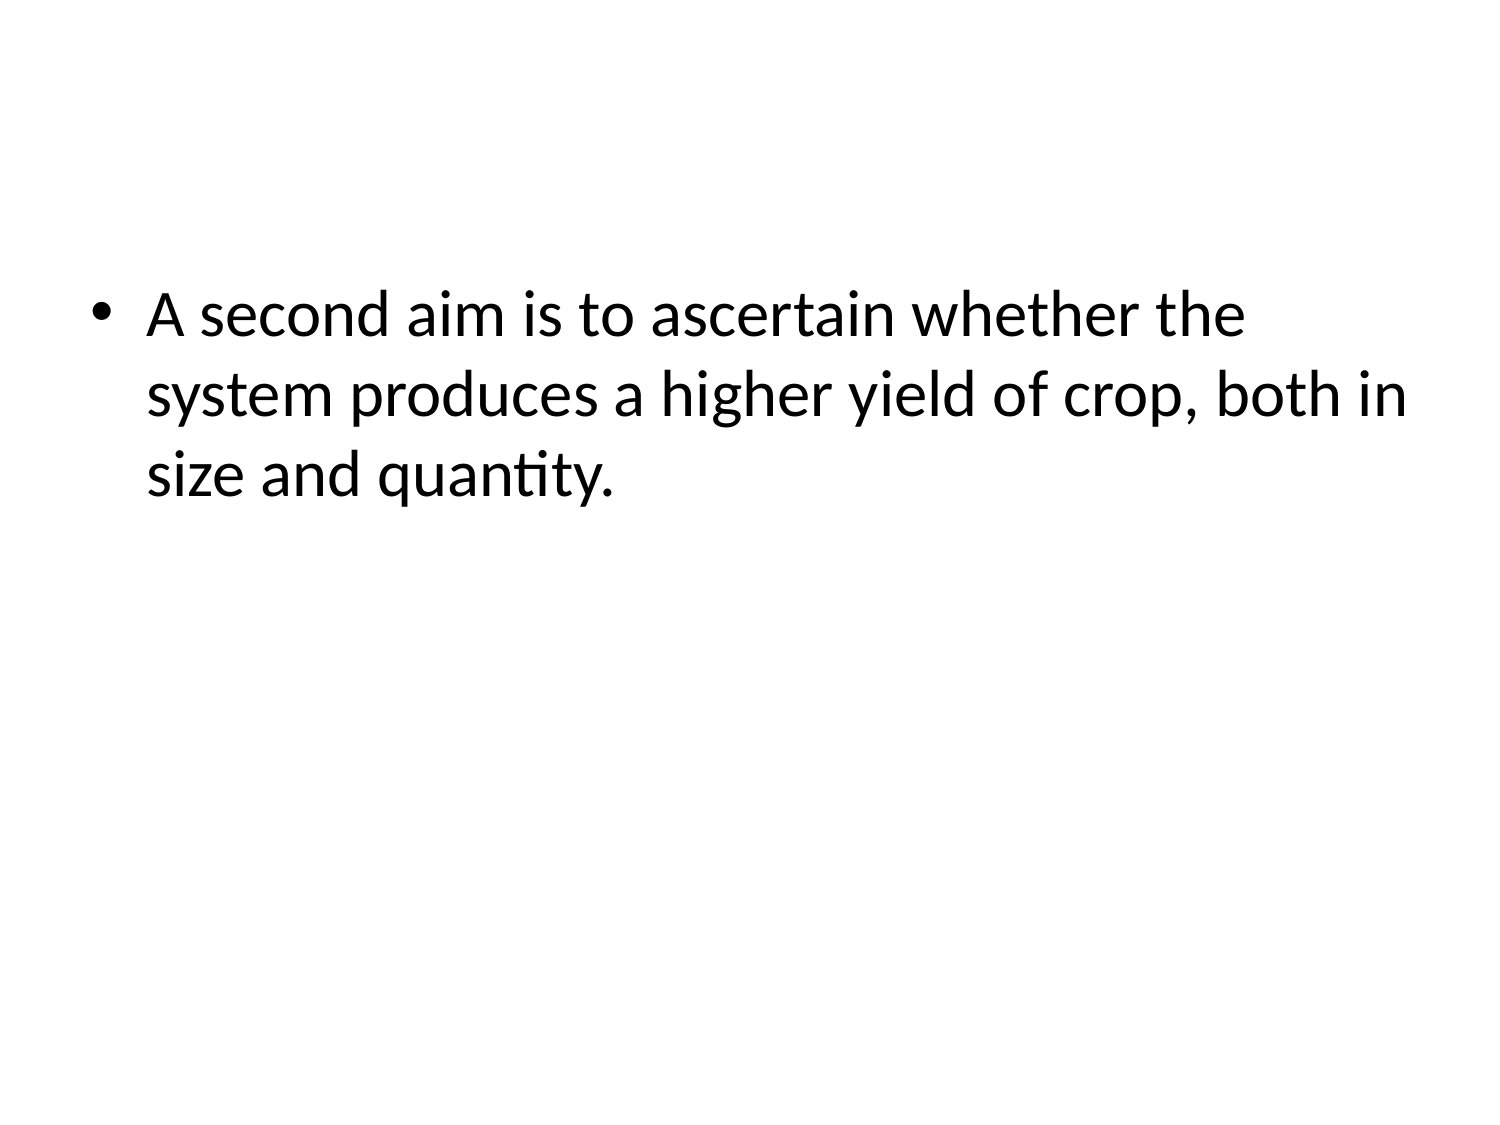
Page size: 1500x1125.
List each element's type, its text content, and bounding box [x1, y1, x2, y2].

list A second aim is to ascertain whether the system produces a higher yield of crop, both in size and quantity. [75, 262, 1425, 1005]
